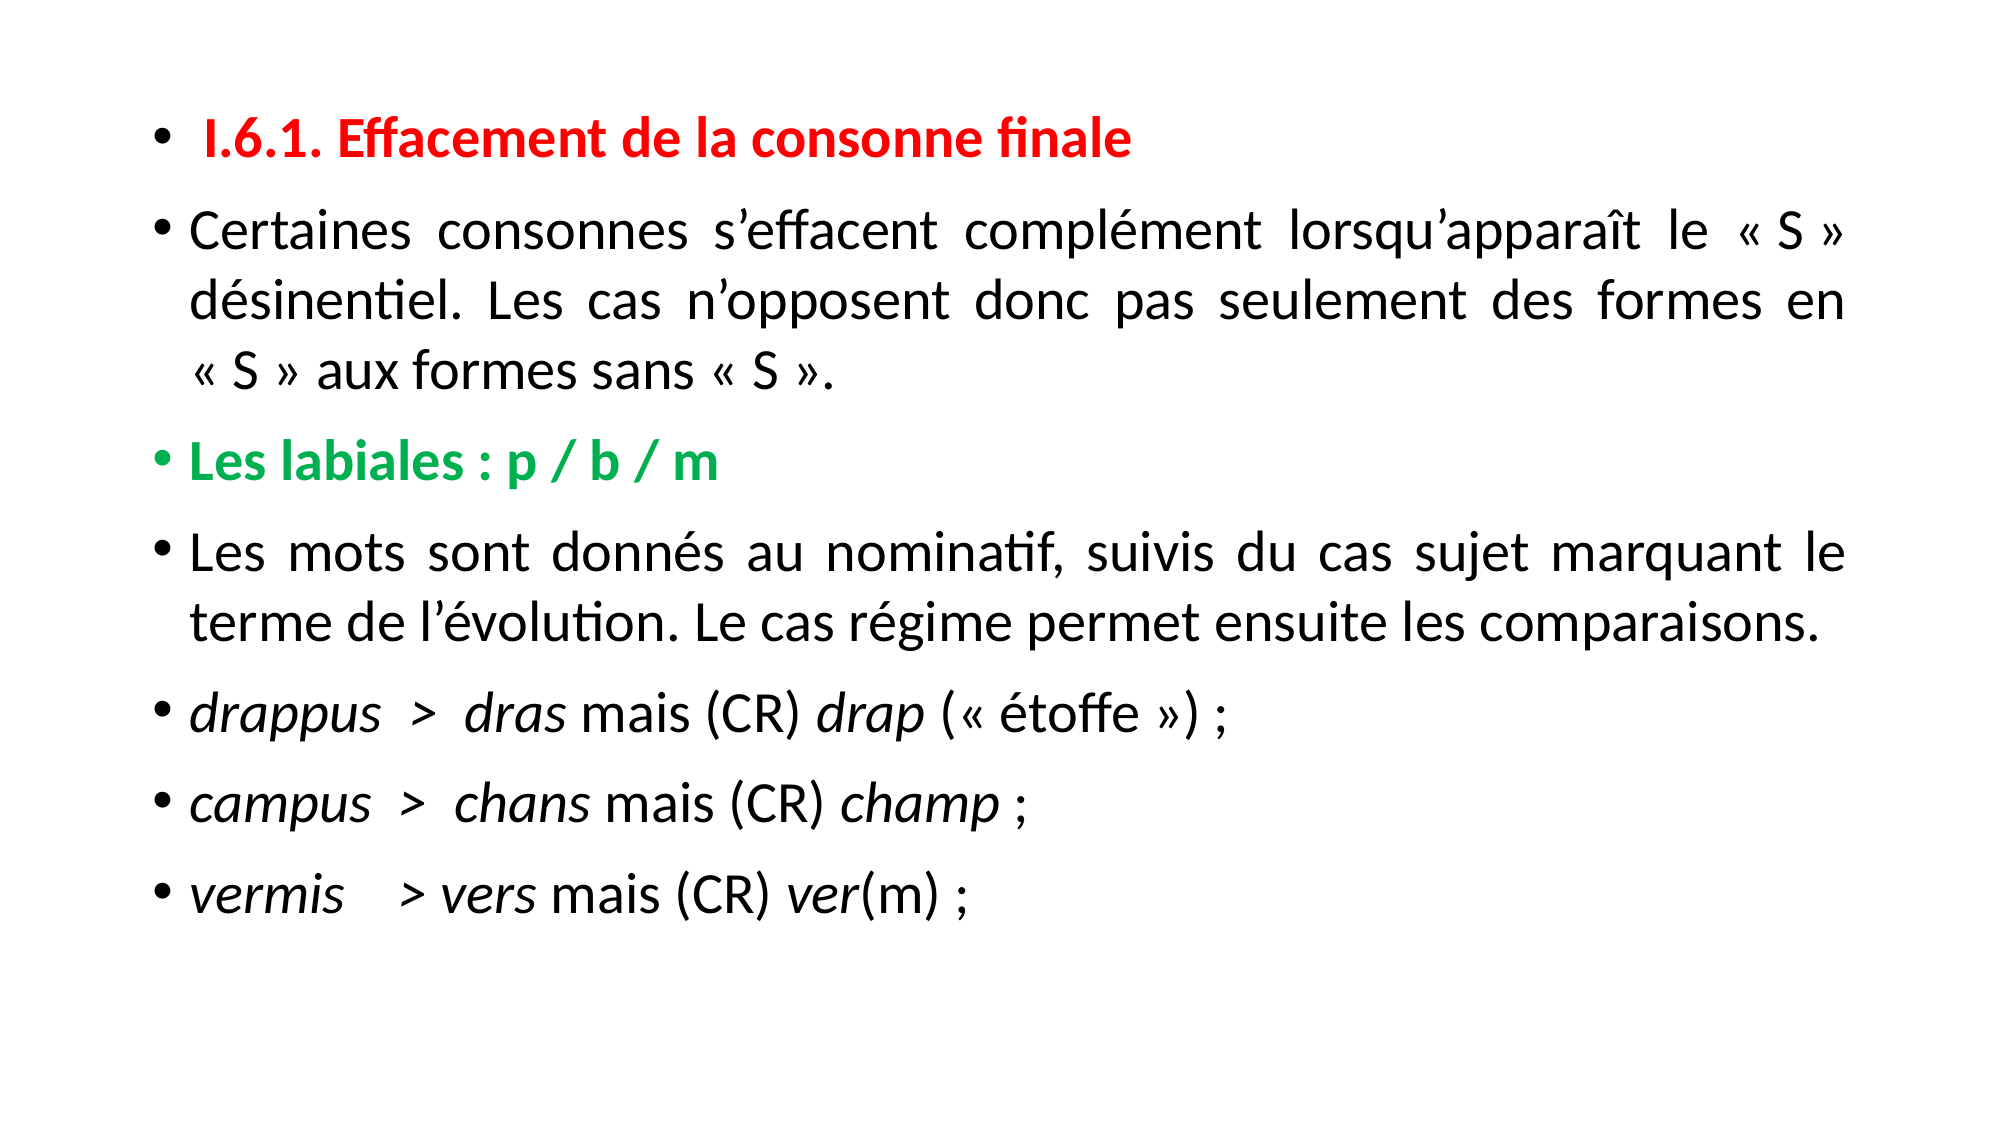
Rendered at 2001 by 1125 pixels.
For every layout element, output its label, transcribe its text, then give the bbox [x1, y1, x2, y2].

list I.6.1. Effacement de la consonne finale Certaines consonnes s’effacent complément lorsqu’apparaît le « S » désinentiel. Les cas n’opposent donc pas seulement des formes en « S » aux formes sans « S ». Les labiales : p / b / m Les mots sont donnés au nominatif, suivis du cas sujet marquant le terme de l’évolution. Le cas régime permet ensuite les comparaisons. drappus > dras mais (CR) drap (« étoffe ») ; campus > chans mais (CR) champ ; vermis > vers mais (CR) ver(m) ; [137, 99, 1863, 1014]
